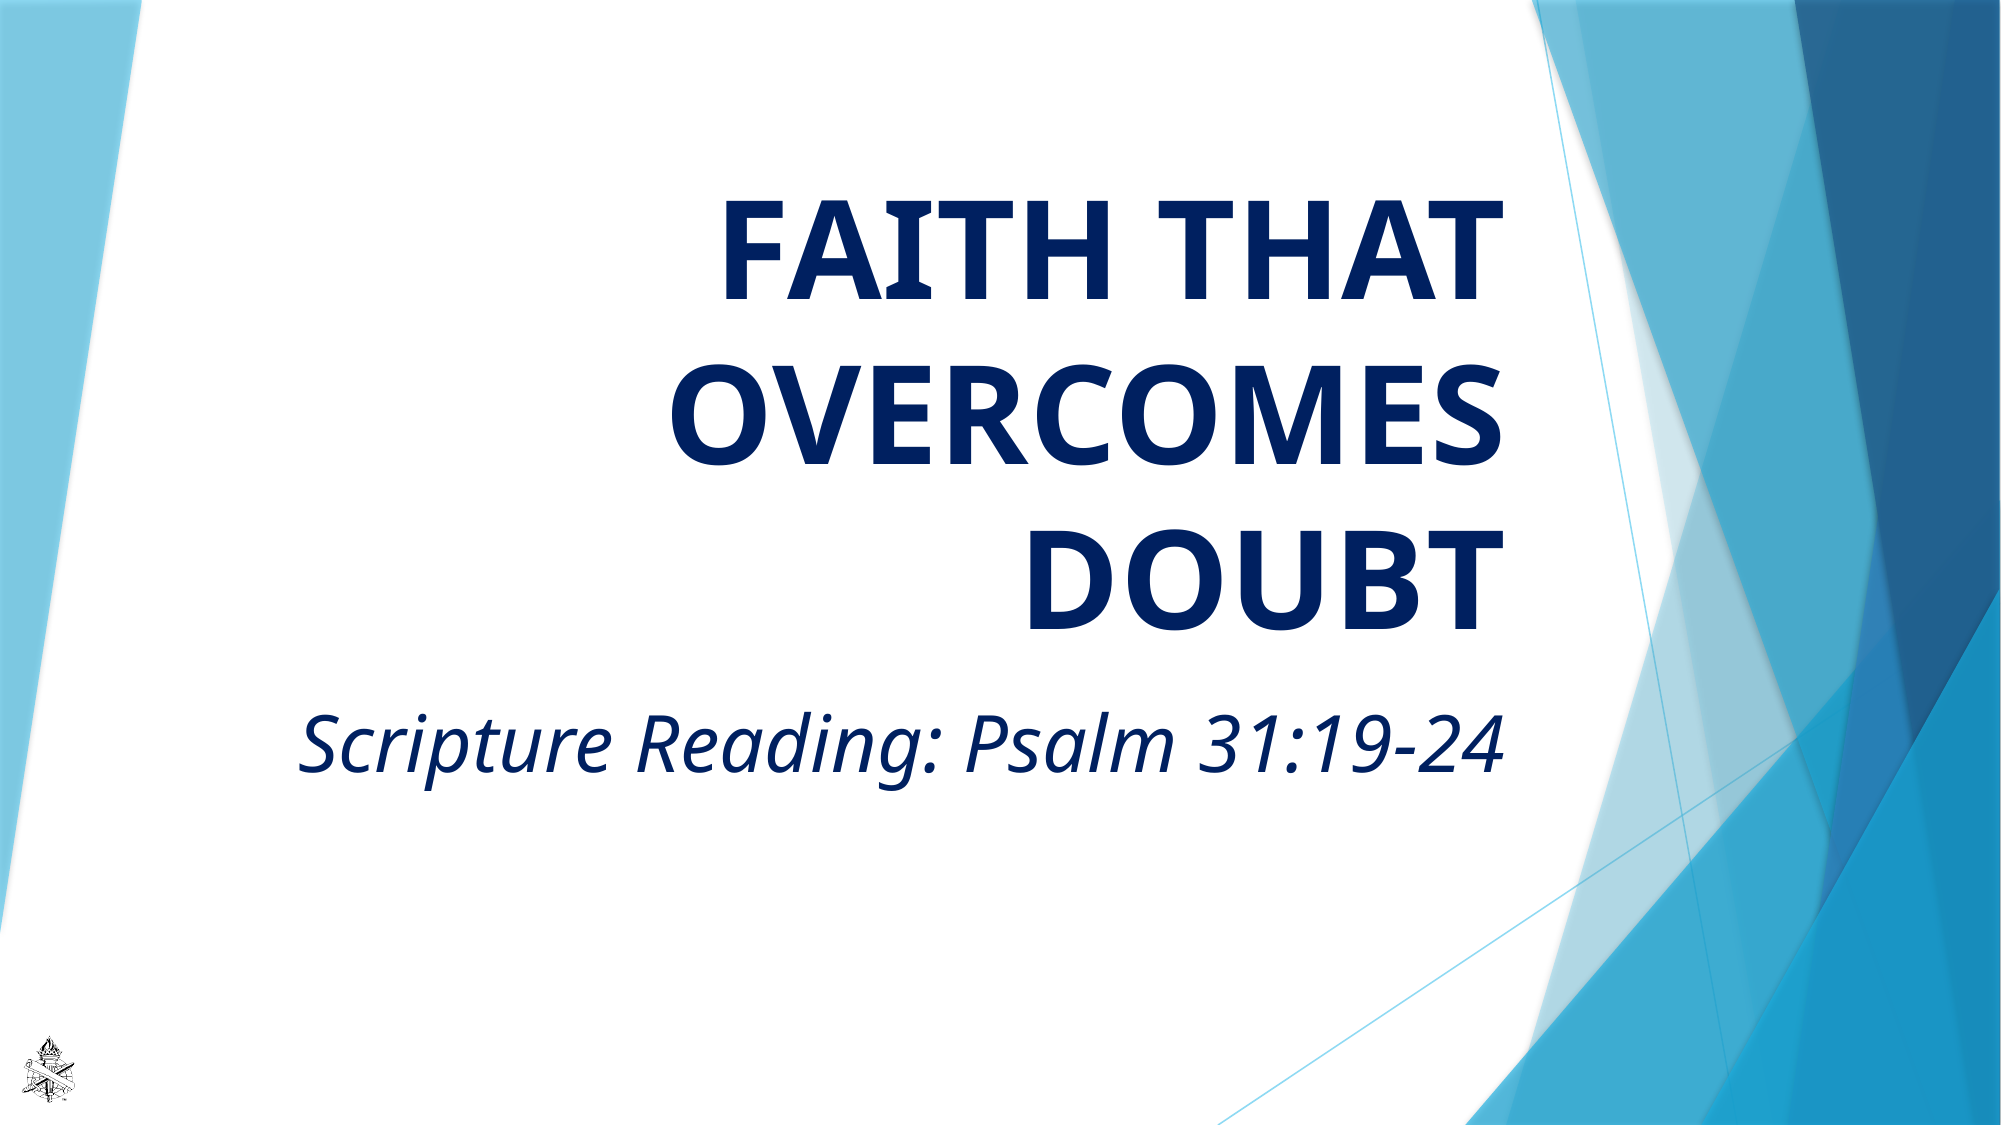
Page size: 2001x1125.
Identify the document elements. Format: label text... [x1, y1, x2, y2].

subtitle Scripture Reading: Psalm 31:19-24 [247, 685, 1522, 845]
title Faith that Overcomes Doubt [247, 253, 1522, 665]
picture [20, 1034, 77, 1104]
